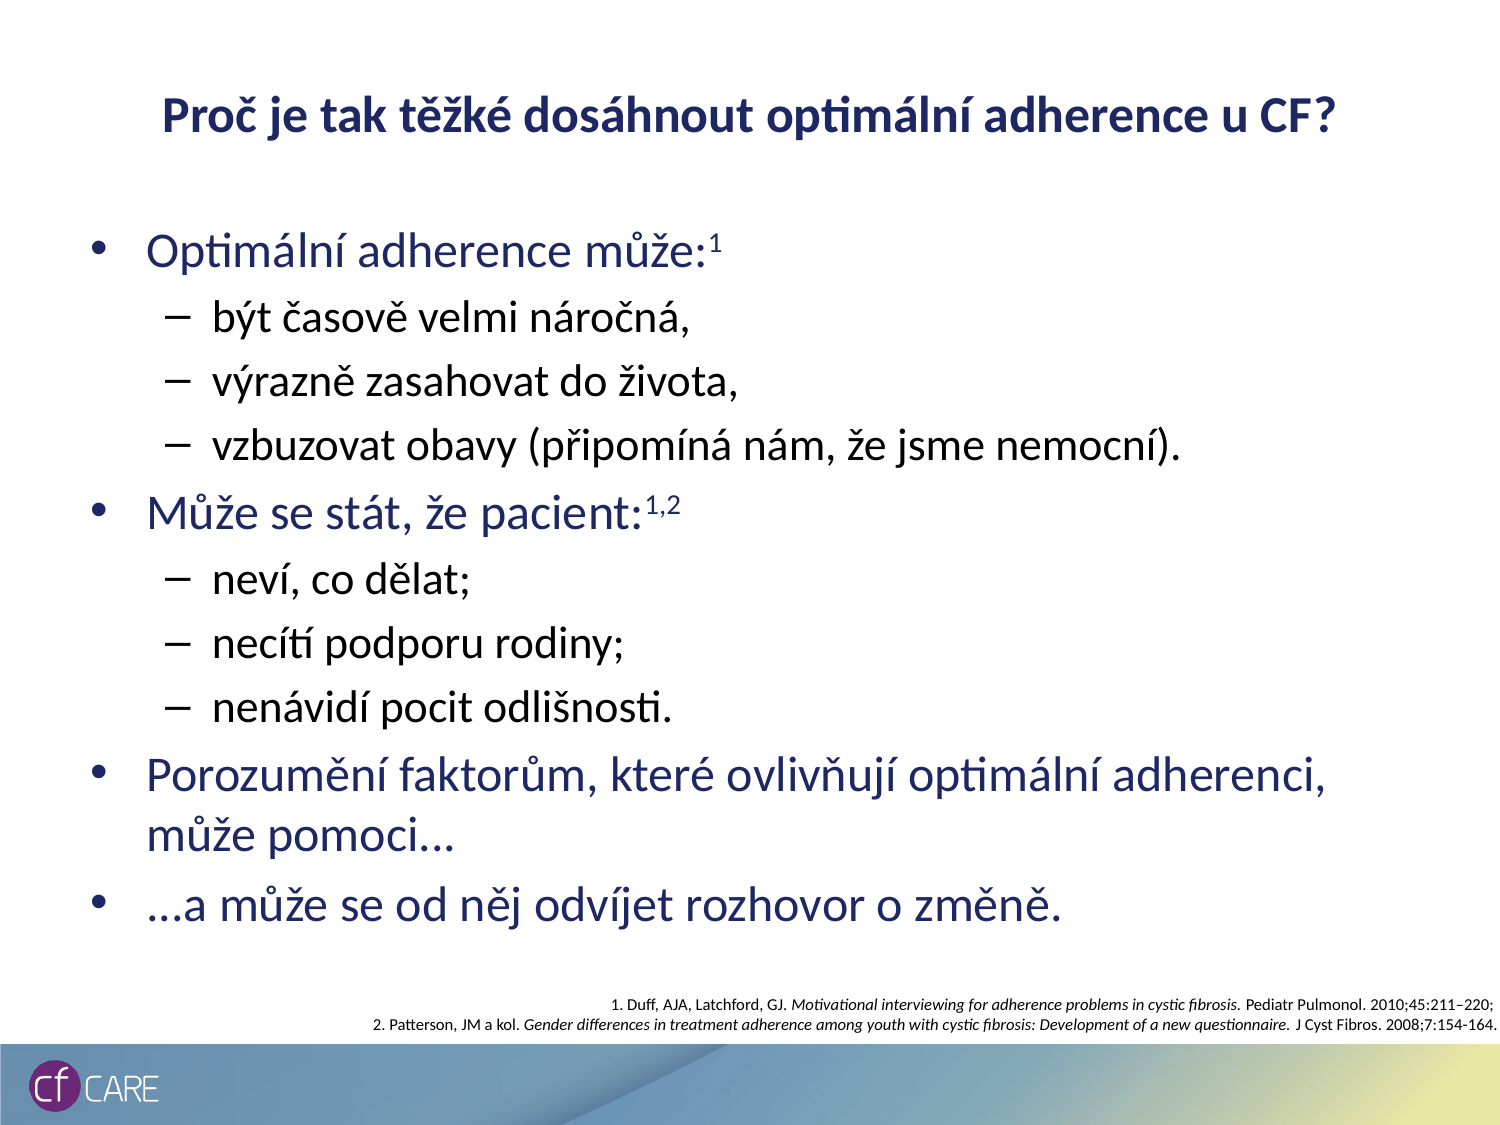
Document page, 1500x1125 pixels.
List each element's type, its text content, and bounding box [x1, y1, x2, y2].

text_box 1. Duff, AJA, Latchford, GJ. Motivational interviewing for adherence problems in cystic fibrosis. Pediatr Pulmonol. 2010;45:211–220; 2. Patterson, JM a kol. Gender differences in treatment adherence among youth with cystic fibrosis: Development of a new questionnaire. J Cyst Fibros. 2008;7:154-164. [290, 986, 1500, 1042]
picture [0, 1044, 1500, 1125]
title Proč je tak těžké dosáhnout optimální adherence u CF? [75, 47, 1425, 175]
list Optimální adherence může:1 být časově velmi náročná, výrazně zasahovat do života, vzbuzovat obavy (připomíná nám, že jsme nemocní). Může se stát, že pacient:1,2 neví, co dělat; necítí podporu rodiny; nenávidí pocit odlišnosti. Porozumění faktorům, které ovlivňují optimální adherenci, může pomoci... ...a může se od něj odvíjet rozhovor o změně. [75, 209, 1425, 963]
